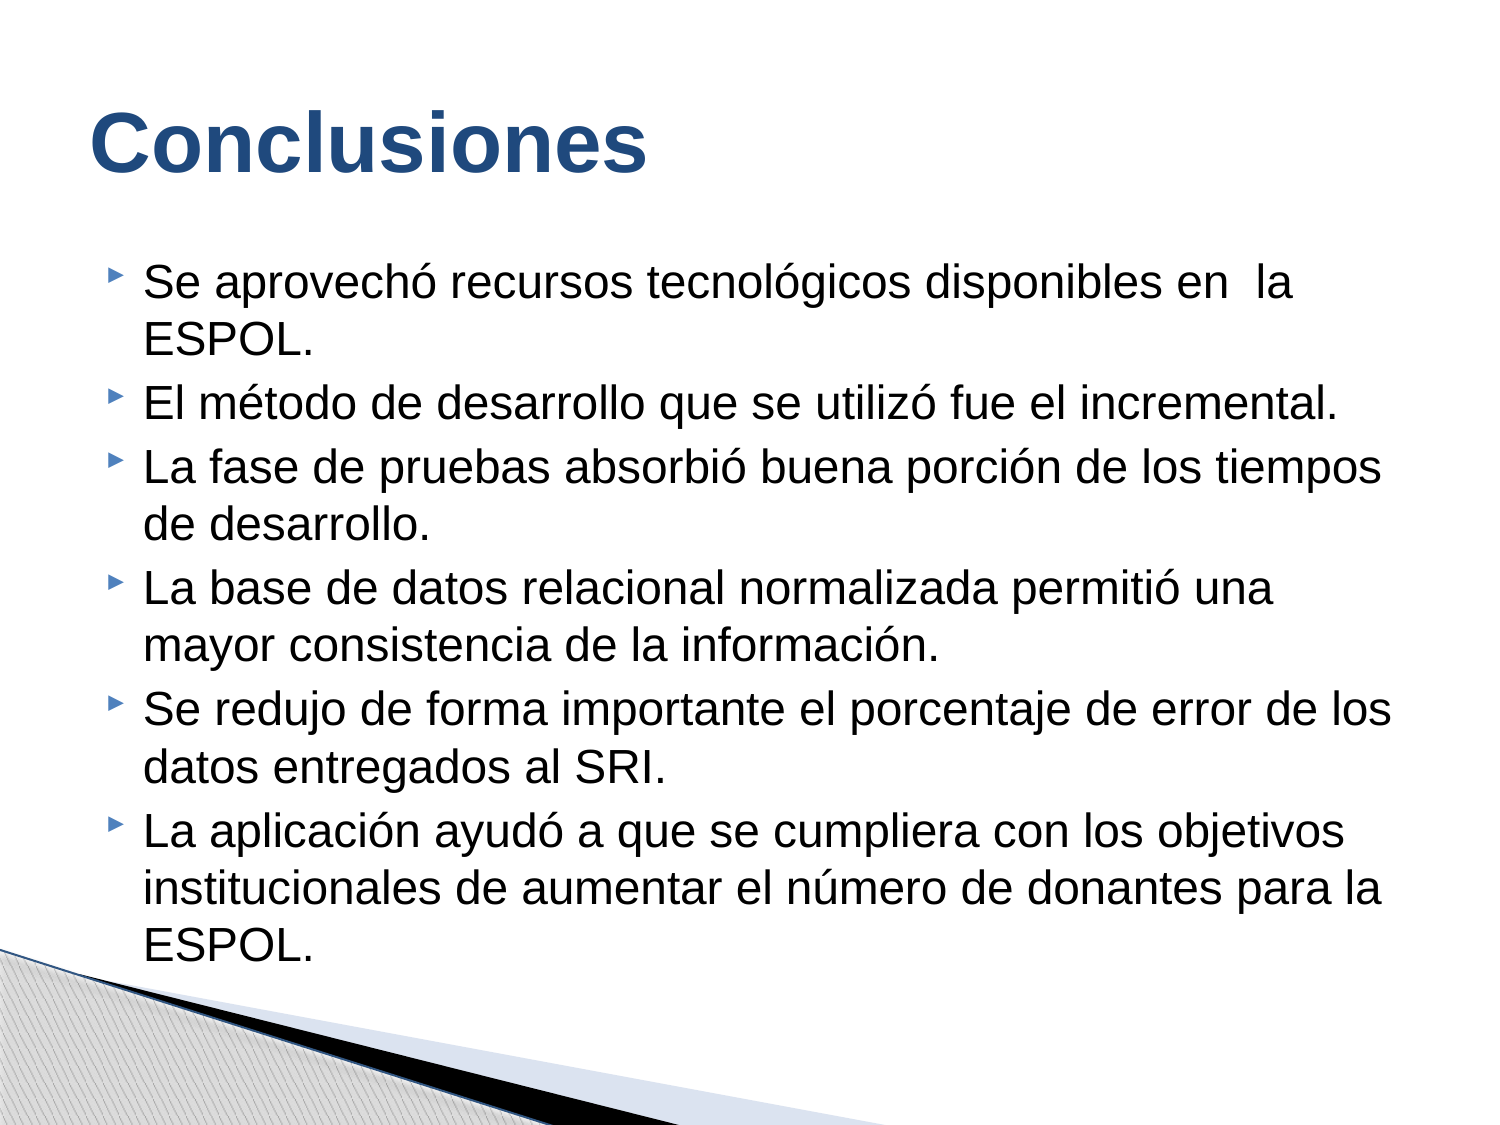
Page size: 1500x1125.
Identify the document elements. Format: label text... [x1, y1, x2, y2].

list Se aprovechó recursos tecnológicos disponibles en la ESPOL. El método de desarrollo que se utilizó fue el incremental. La fase de pruebas absorbió buena porción de los tiempos de desarrollo. La base de datos relacional normalizada permitió una mayor consistencia de la información. Se redujo de forma importante el porcentaje de error de los datos entregados al SRI. La aplicación ayudó a que se cumpliera con los objetivos institucionales de aumentar el número de donantes para la ESPOL. [75, 243, 1425, 986]
title Conclusiones [75, 45, 1425, 233]
